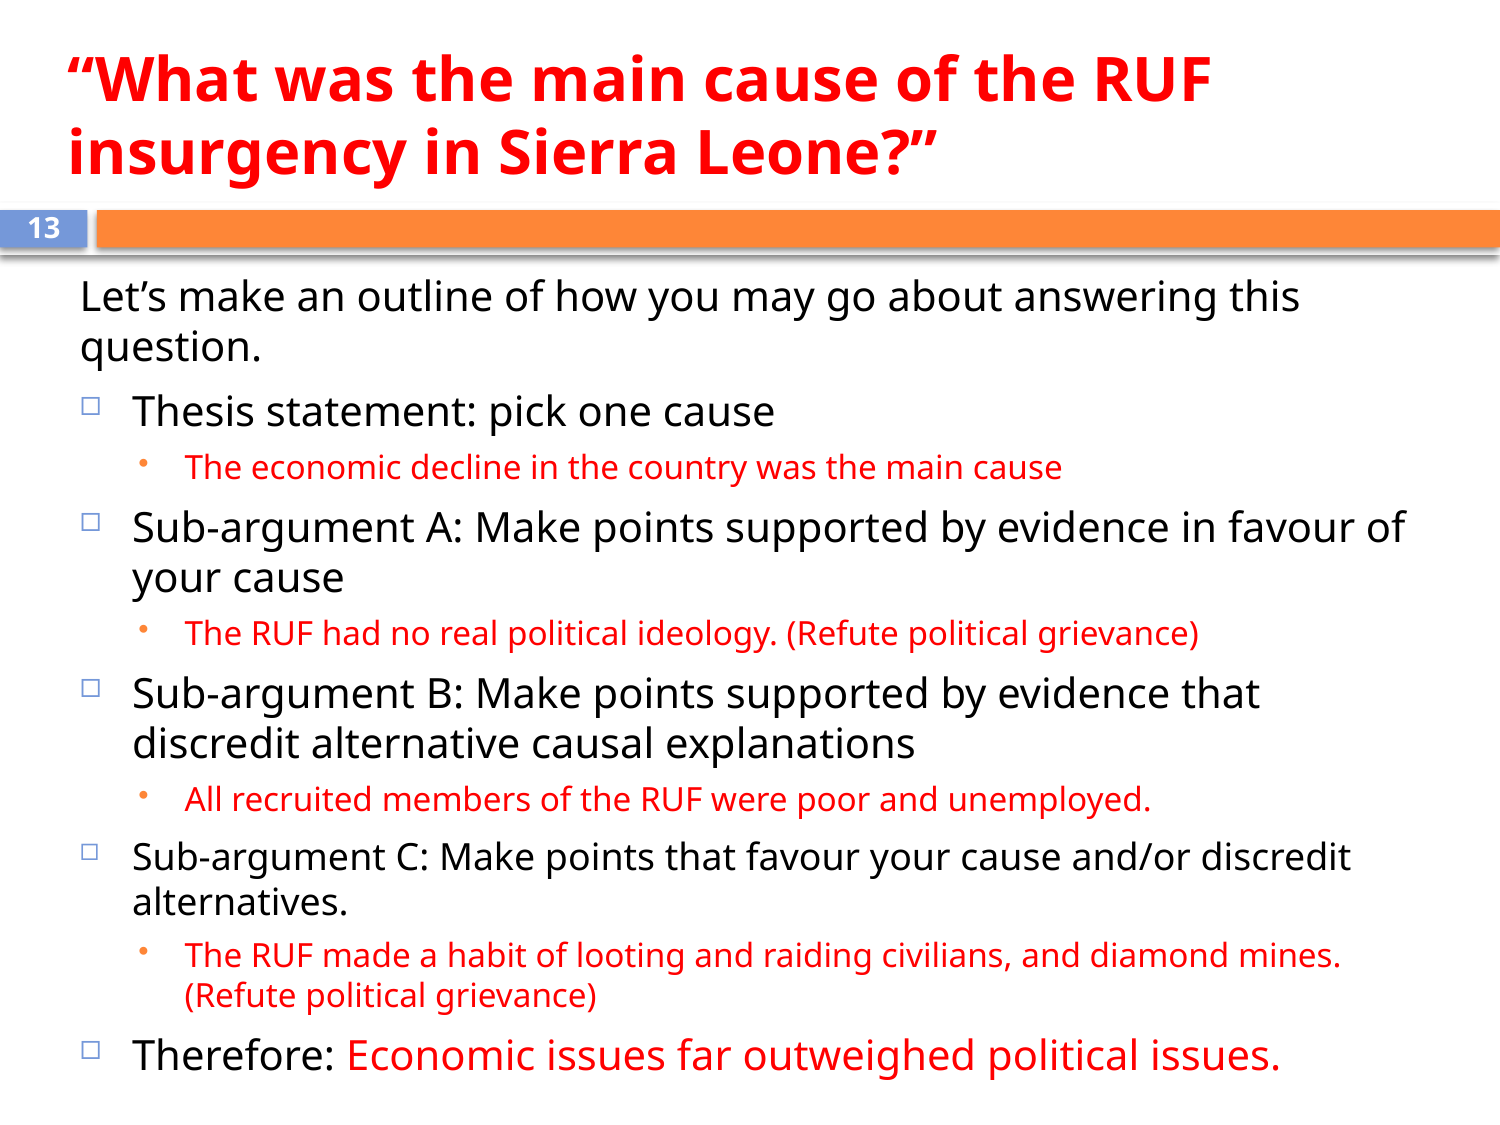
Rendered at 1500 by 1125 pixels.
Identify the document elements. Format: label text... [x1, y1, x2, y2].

title “What was the main cause of the RUF insurgency in Sierra Leone?” [53, 30, 1459, 197]
list Let’s make an outline of how you may go about answering this question. Thesis statement: pick one cause The economic decline in the country was the main cause Sub-argument A: Make points supported by evidence in favour of your cause The RUF had no real political ideology. (Refute political grievance) Sub-argument B: Make points supported by evidence that discredit alternative causal explanations All recruited members of the RUF were poor and unemployed. Sub-argument C: Make points that favour your cause and/or discredit alternatives. The RUF made a habit of looting and raiding civilians, and diamond mines. (Refute political grievance) Therefore: Economic issues far outweighed political issues. [64, 262, 1438, 1047]
slide_number 13 [0, 208, 88, 249]
